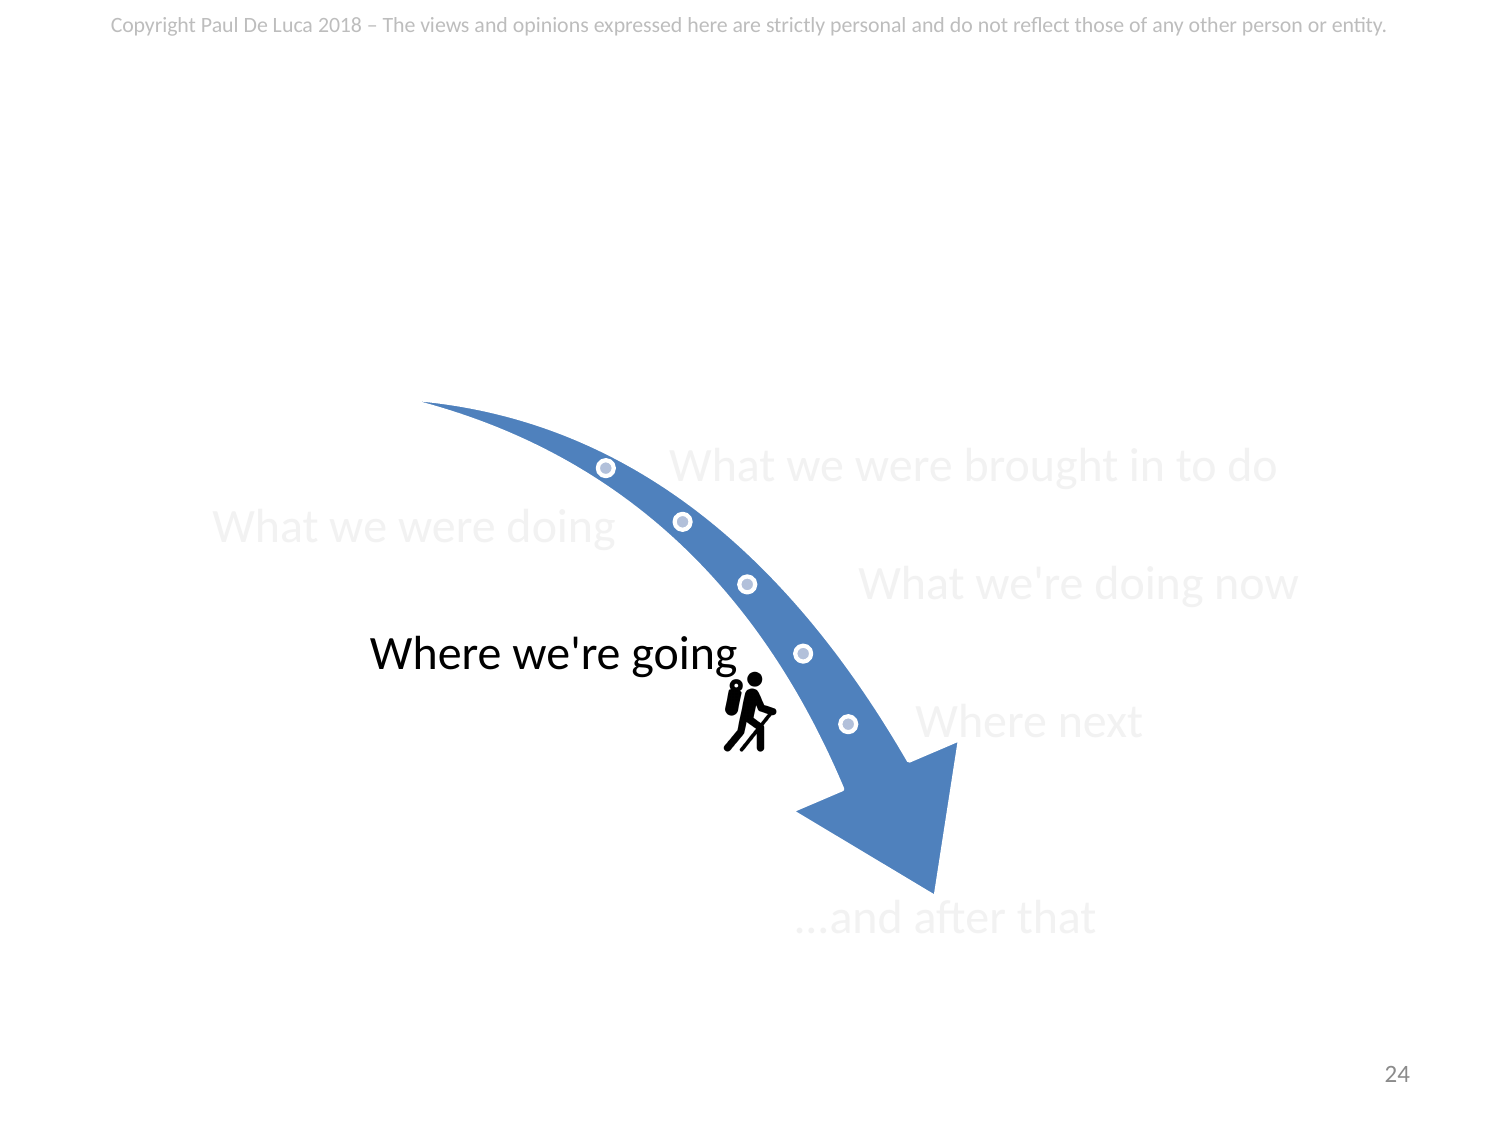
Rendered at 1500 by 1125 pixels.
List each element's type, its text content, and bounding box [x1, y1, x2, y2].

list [705, 667, 795, 757]
slide_number 24 [1074, 1042, 1425, 1103]
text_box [74, 269, 1426, 1006]
